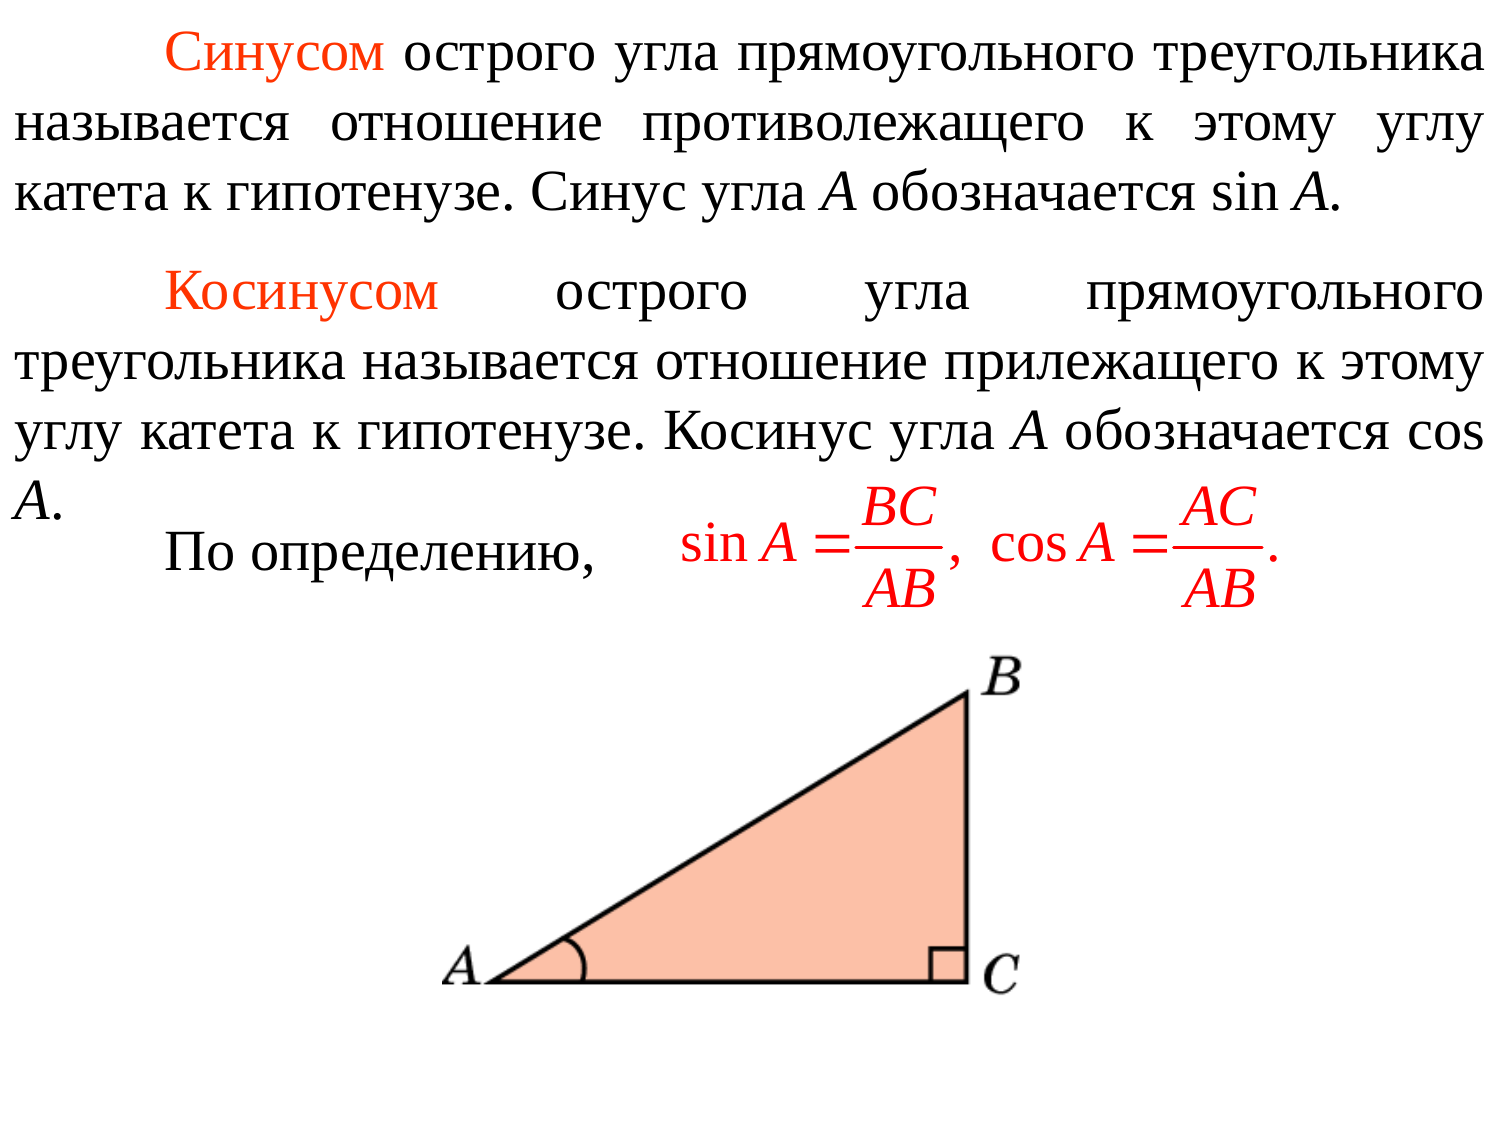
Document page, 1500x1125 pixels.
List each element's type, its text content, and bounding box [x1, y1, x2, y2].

text_box Косинусом острого угла прямоугольного треугольника называется отношение прилежащего к этому углу катета к гипотенузе. Косинус угла А обозначается cos A. [0, 243, 1500, 539]
text_box По определению, [0, 496, 679, 592]
text_box Синусом острого угла прямоугольного треугольника называется отношение противолежащего к этому углу катета к гипотенузе. Синус угла А обозначается sin A. [0, 5, 1500, 230]
picture [442, 645, 1025, 1009]
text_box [679, 476, 1282, 612]
